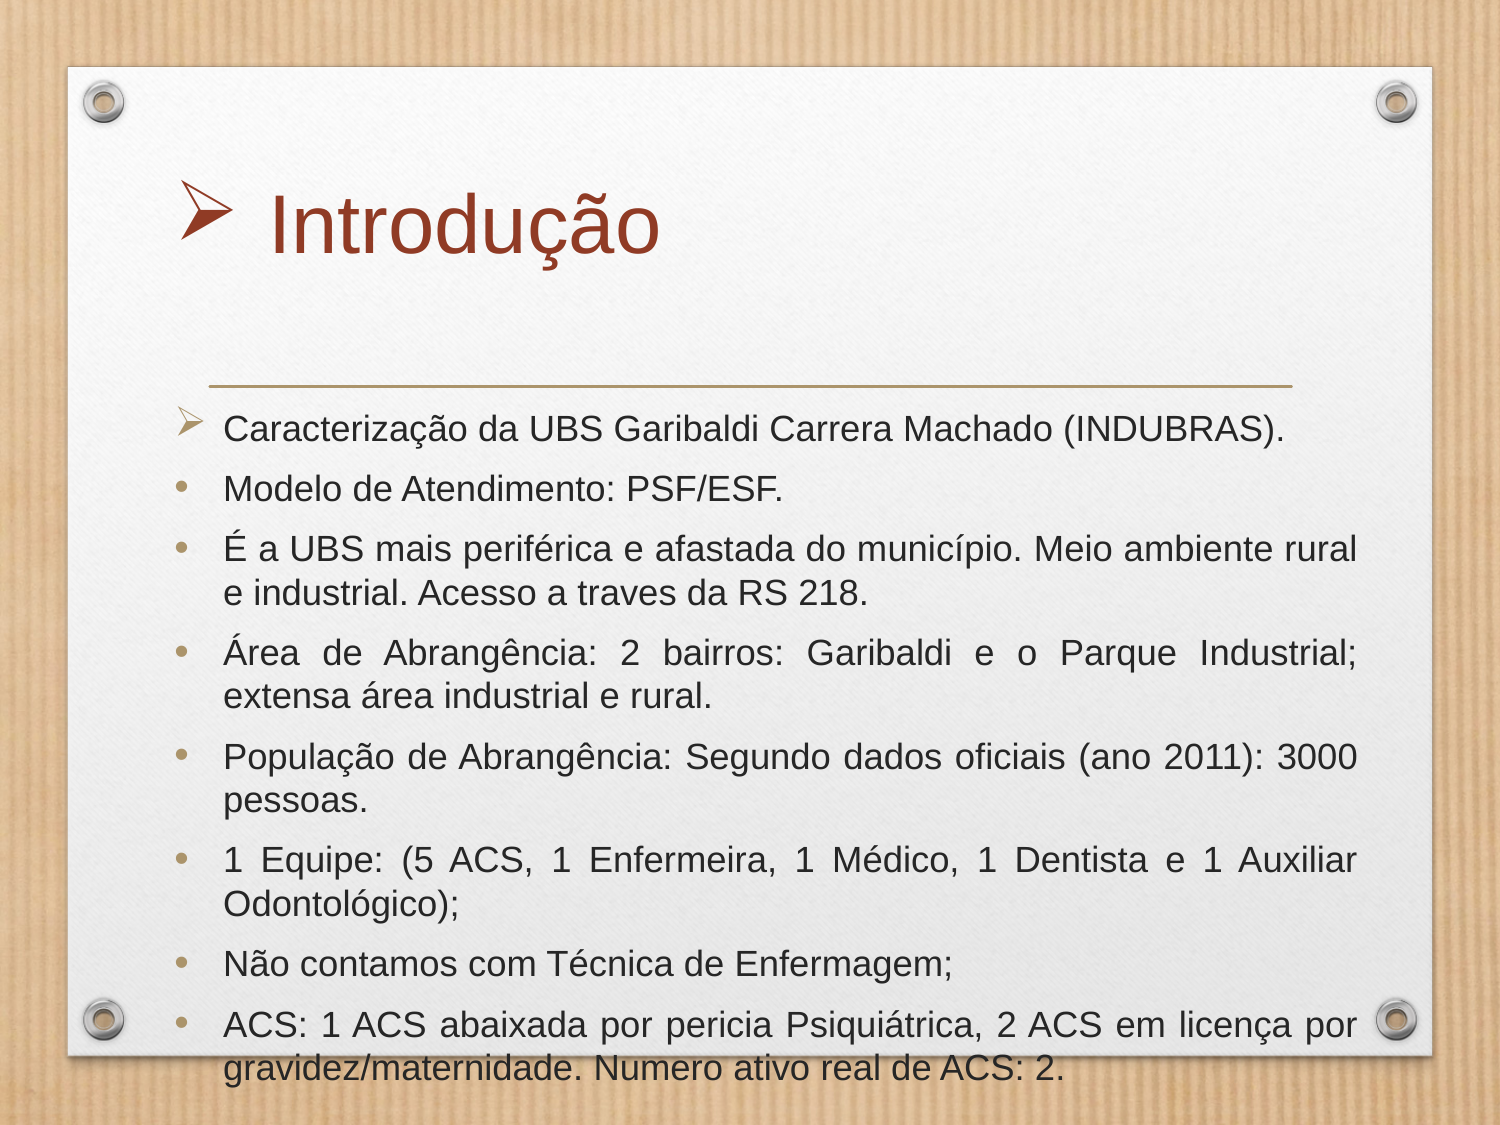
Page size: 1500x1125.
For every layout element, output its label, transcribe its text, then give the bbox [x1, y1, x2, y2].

picture [0, 0, 1500, 1125]
title Introdução [159, 113, 1275, 328]
list Caracterização da UBS Garibaldi Carrera Machado (INDUBRAS). Modelo de Atendimento: PSF/ESF. É a UBS mais periférica e afastada do município. Meio ambiente rural e industrial. Acesso a traves da RS 218. Área de Abrangência: 2 bairros: Garibaldi e o Parque Industrial; extensa área industrial e rural. População de Abrangência: Segundo dados oficiais (ano 2011): 3000 pessoas. 1 Equipe: (5 ACS, 1 Enfermeira, 1 Médico, 1 Dentista e 1 Auxiliar Odontológico); Não contamos com Técnica de Enfermagem; ACS: 1 ACS abaixada por pericia Psiquiátrica, 2 ACS em licença por gravidez/maternidade. Numero ativo real de ACS: 2. [159, 397, 1375, 1100]
